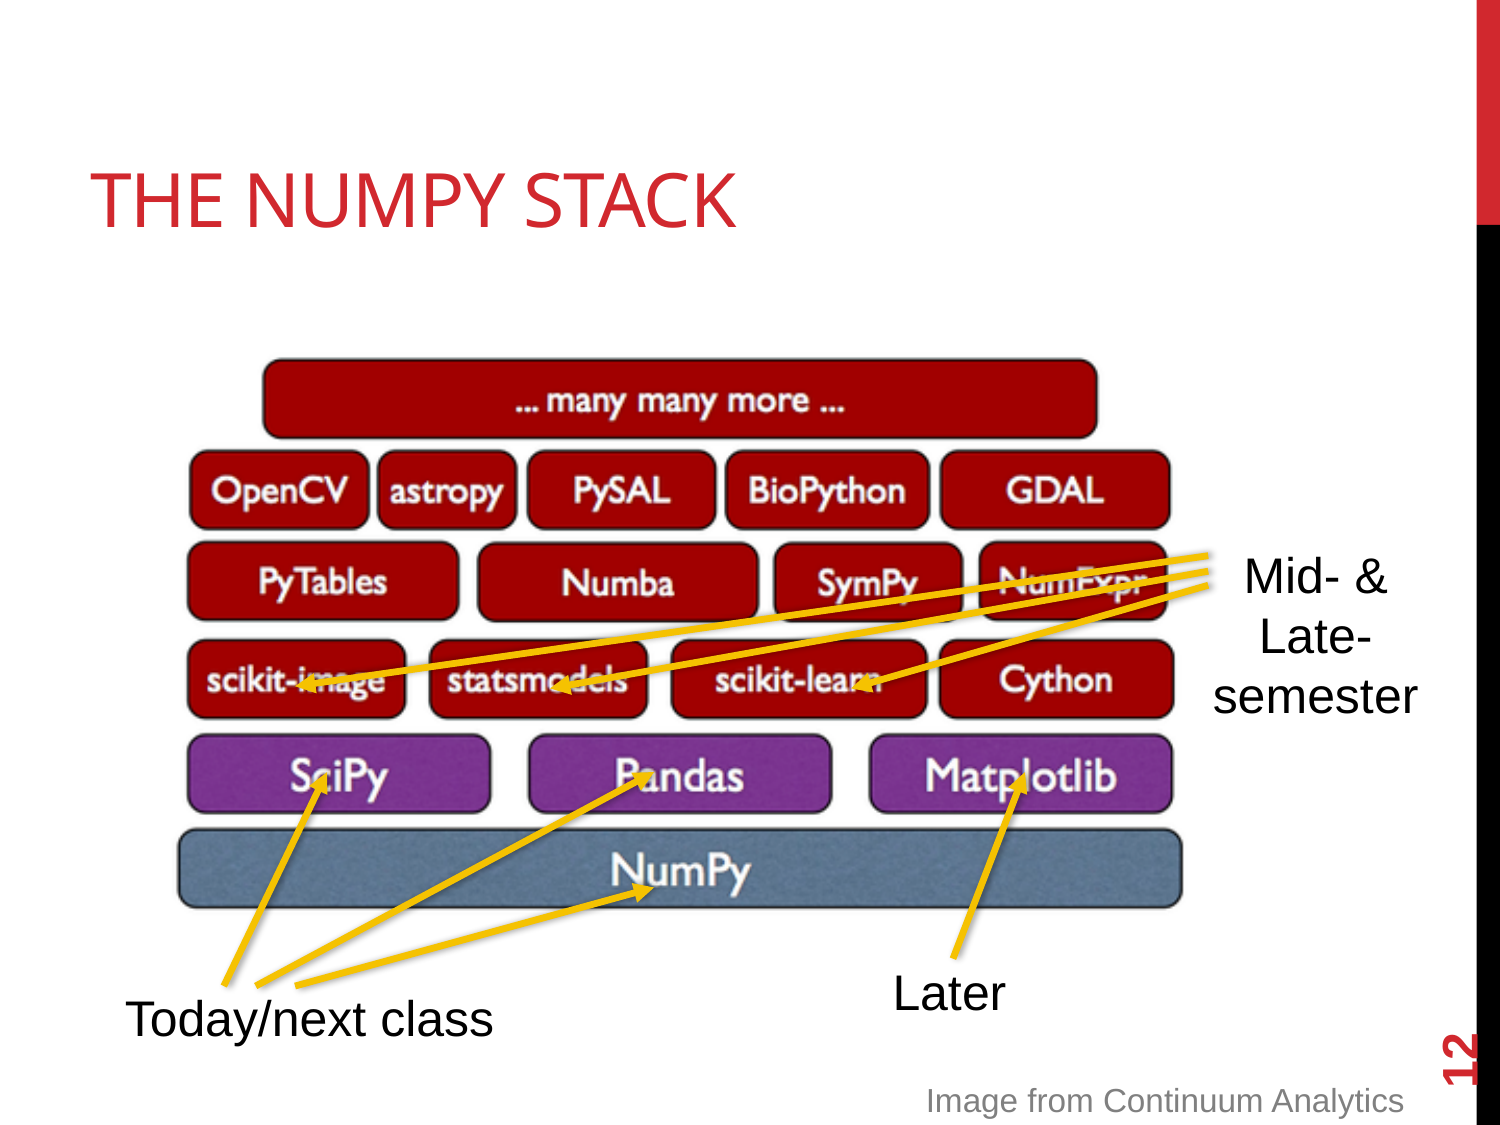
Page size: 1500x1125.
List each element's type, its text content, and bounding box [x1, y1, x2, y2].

text_box Image from Continuum Analytics [608, 1071, 1421, 1125]
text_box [796, 771, 1117, 1030]
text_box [294, 535, 1458, 734]
title The Numpy Stack [75, 25, 1025, 250]
slide_number 12 [1427, 887, 1488, 1104]
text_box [98, 771, 655, 1055]
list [103, 333, 1297, 960]
